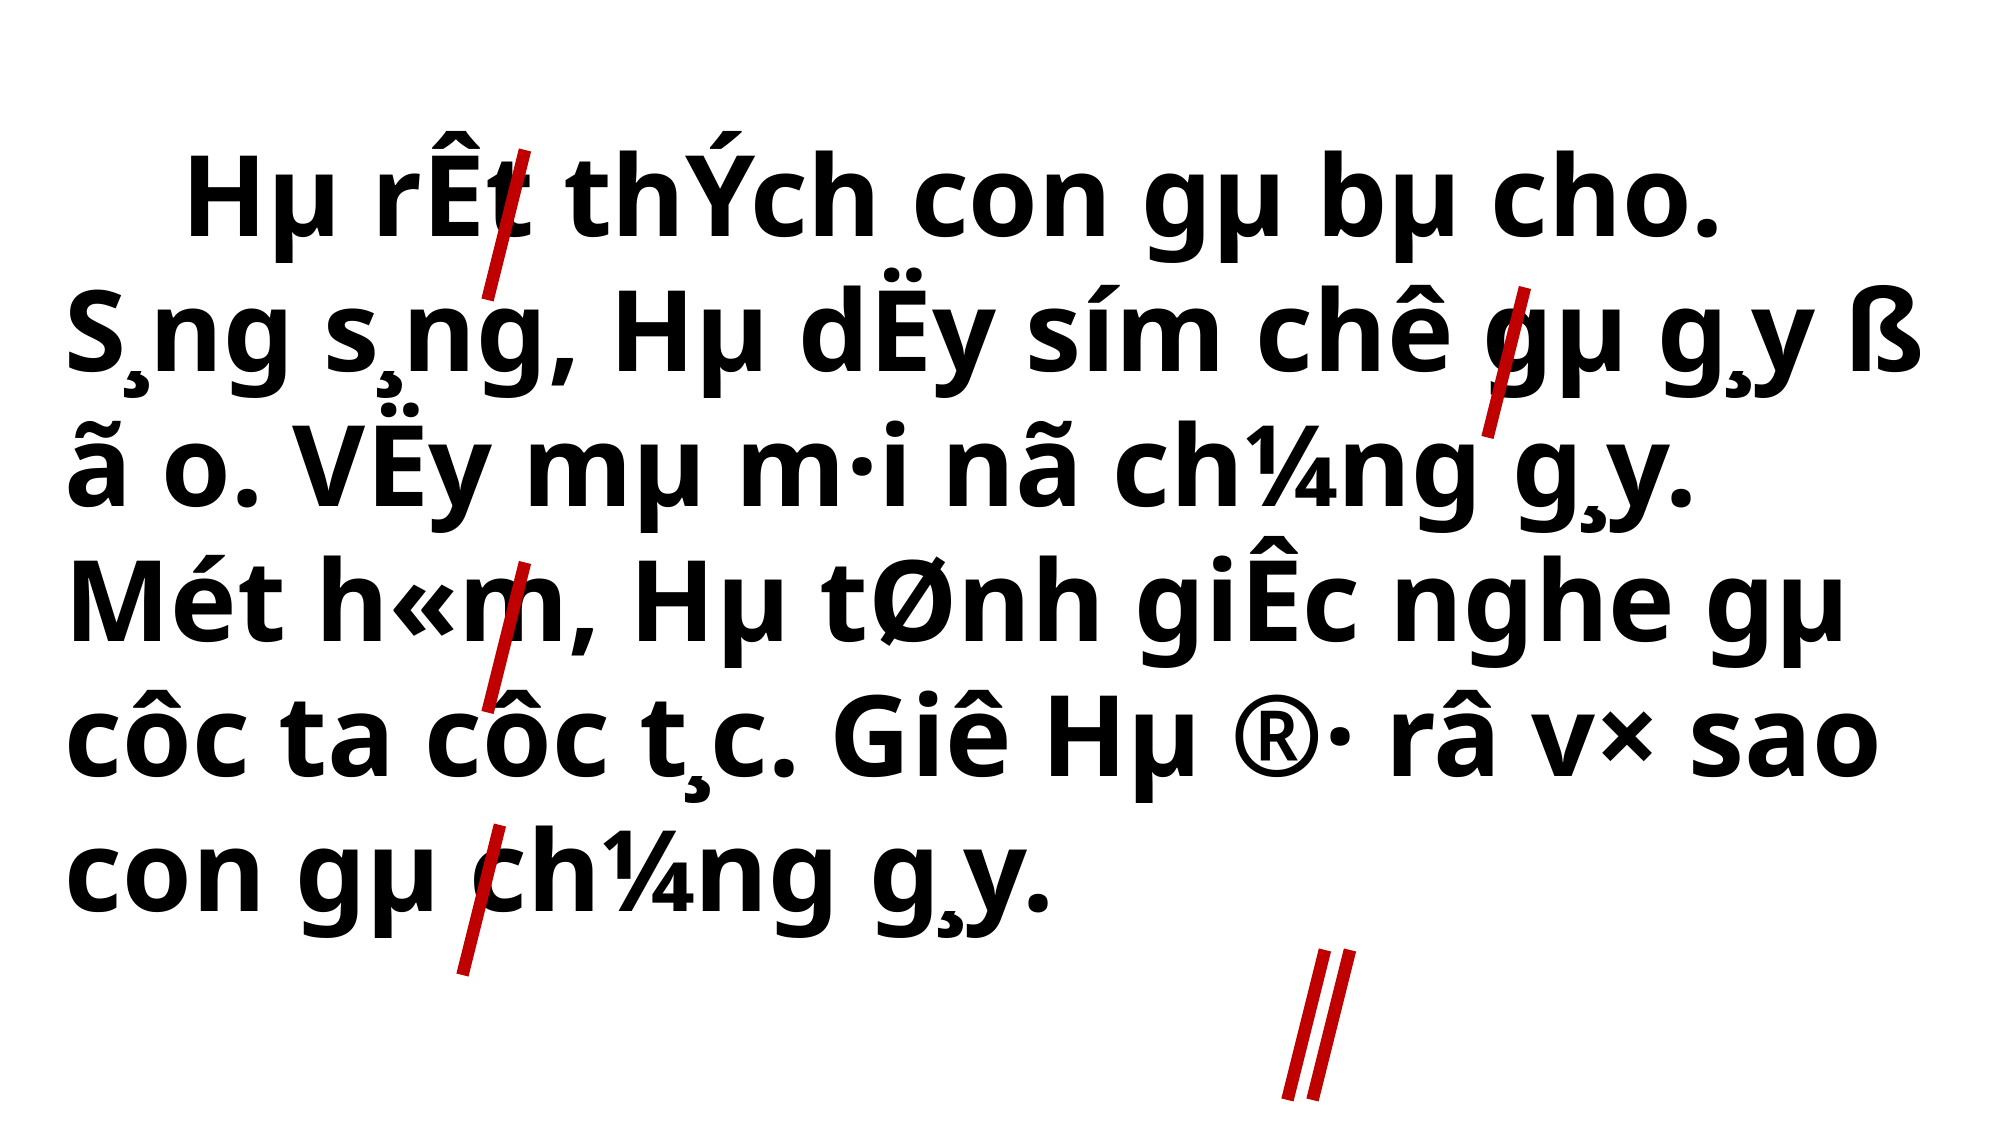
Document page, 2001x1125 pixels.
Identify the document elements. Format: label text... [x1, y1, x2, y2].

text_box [1287, 949, 1311, 1101]
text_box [1487, 287, 1526, 438]
text_box Hµ rÊt thÝch con gµ bµ cho. S¸ng s¸ng, Hµ dËy sím chê gµ g¸y ß ã o. VËy mµ m·i nã ch¼ng g¸y. Mét h«m, Hµ tØnh giÊc nghe gµ côc ta côc t¸c. Giê Hµ ®· râ v× sao con gµ ch¼ng g¸y. [50, 116, 1950, 942]
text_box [462, 824, 501, 976]
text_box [487, 562, 526, 713]
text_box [487, 149, 526, 301]
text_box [1312, 949, 1351, 1101]
